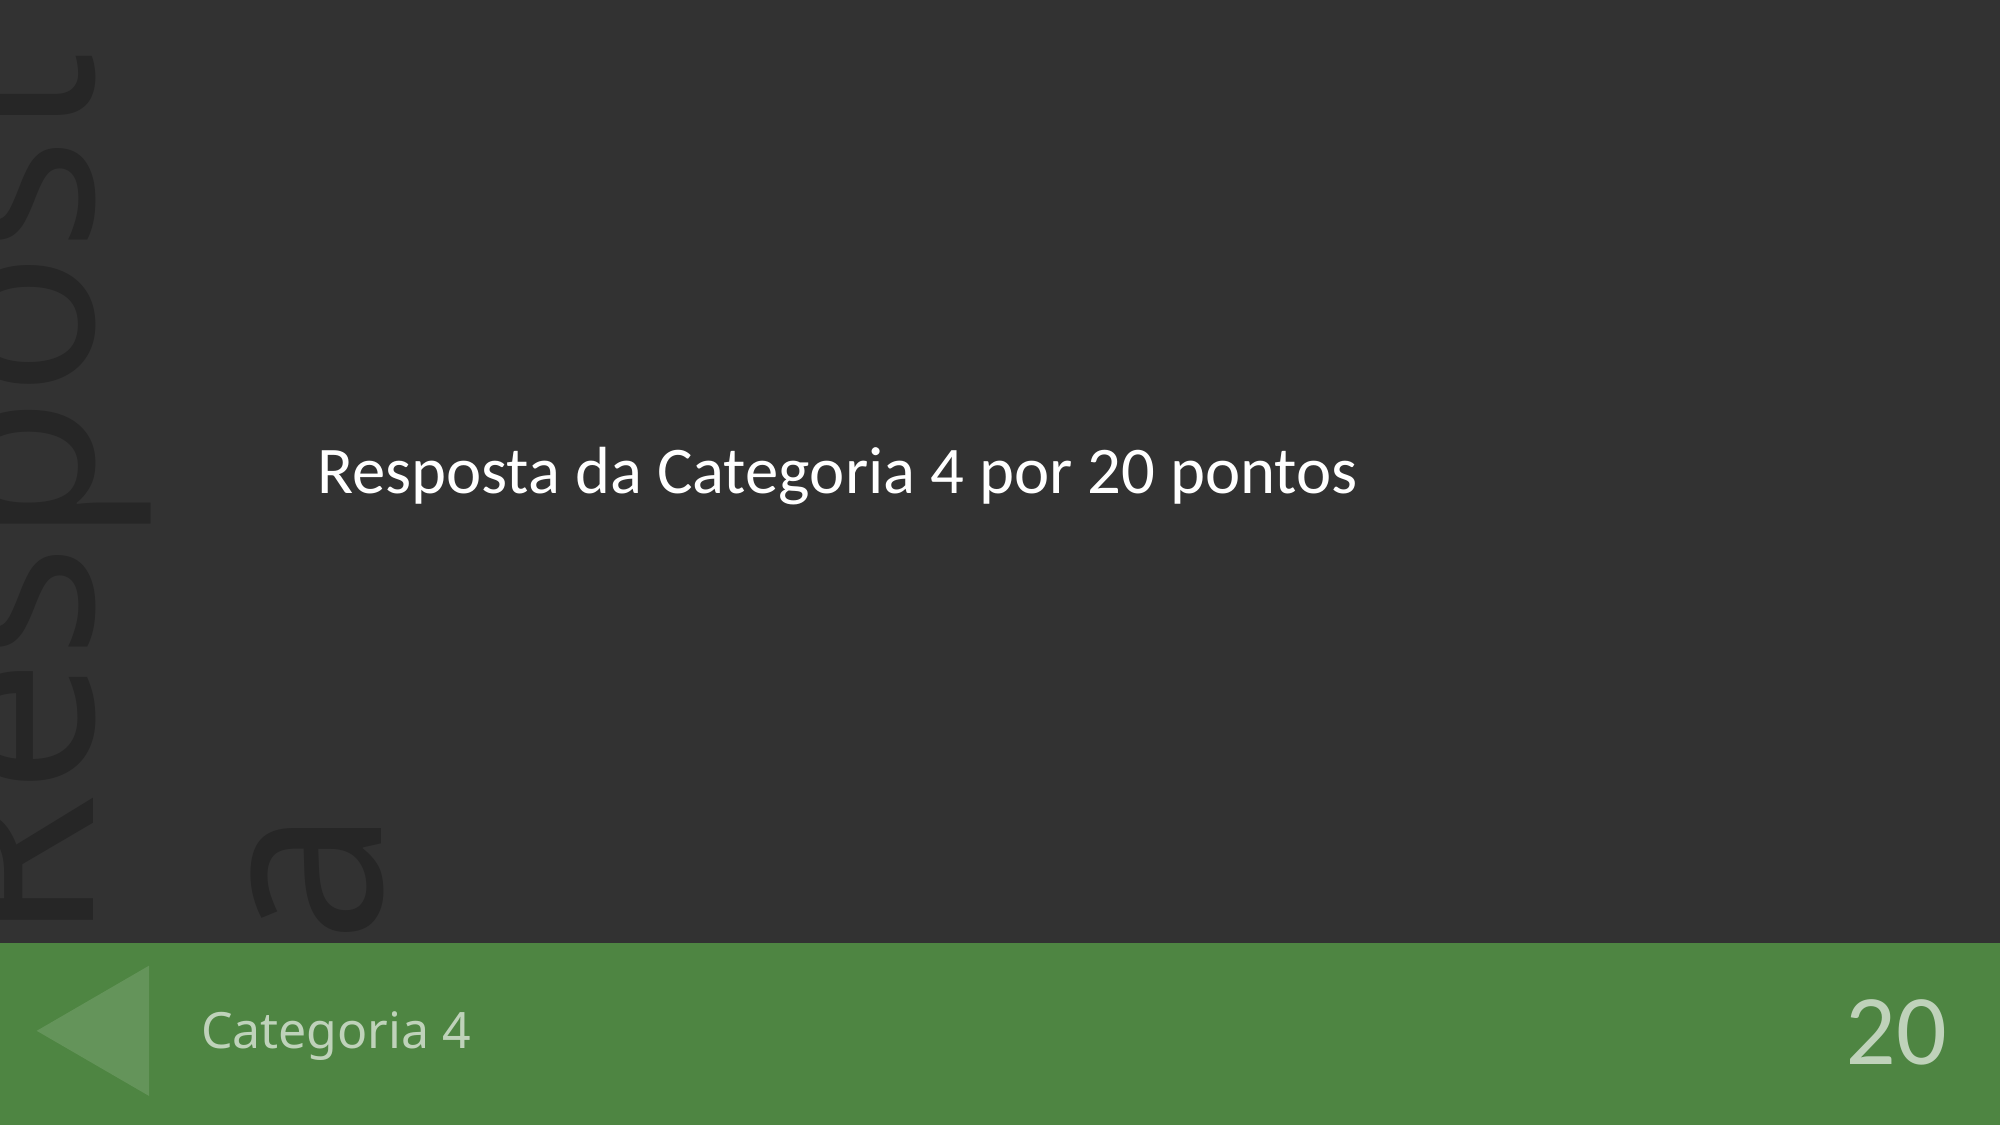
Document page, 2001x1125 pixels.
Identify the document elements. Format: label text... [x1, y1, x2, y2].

list 20 [1494, 967, 1963, 1097]
list Resposta da Categoria 4 por 20 pontos [302, 307, 1760, 636]
title Categoria 4 [185, 967, 1494, 1097]
